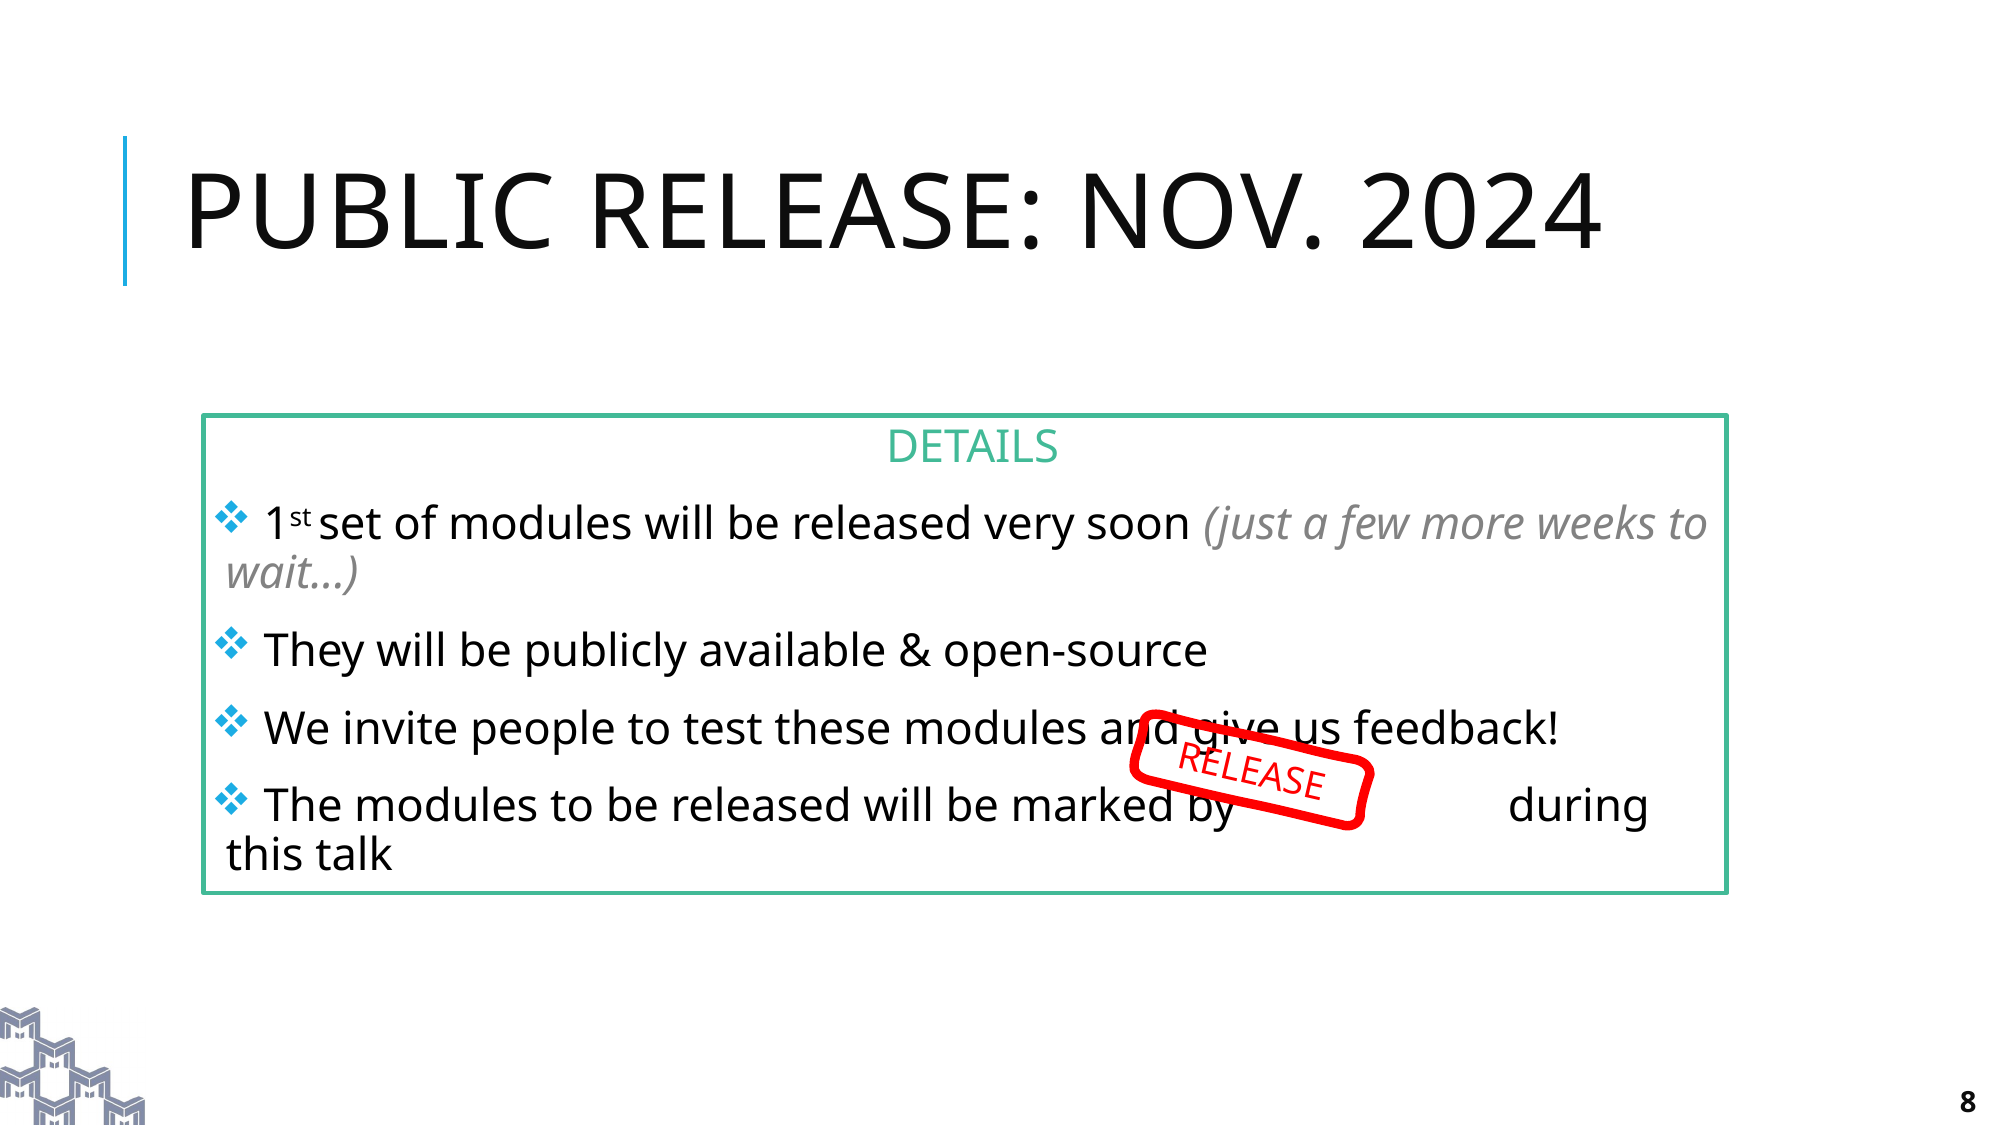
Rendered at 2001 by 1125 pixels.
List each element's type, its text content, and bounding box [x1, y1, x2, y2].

title Public release: Nov. 2024 [168, 96, 1763, 342]
list DETAILS 1st set of modules will be released very soon (just a few more weeks to wait...) They will be publicly available & open-source We invite people to test these modules and give us feedback! The modules to be released will be marked by during this talk [203, 415, 1727, 894]
picture [0, 1007, 147, 1125]
text_box 8 [1944, 1080, 2000, 1125]
text_box RELEASE [1132, 712, 1372, 828]
